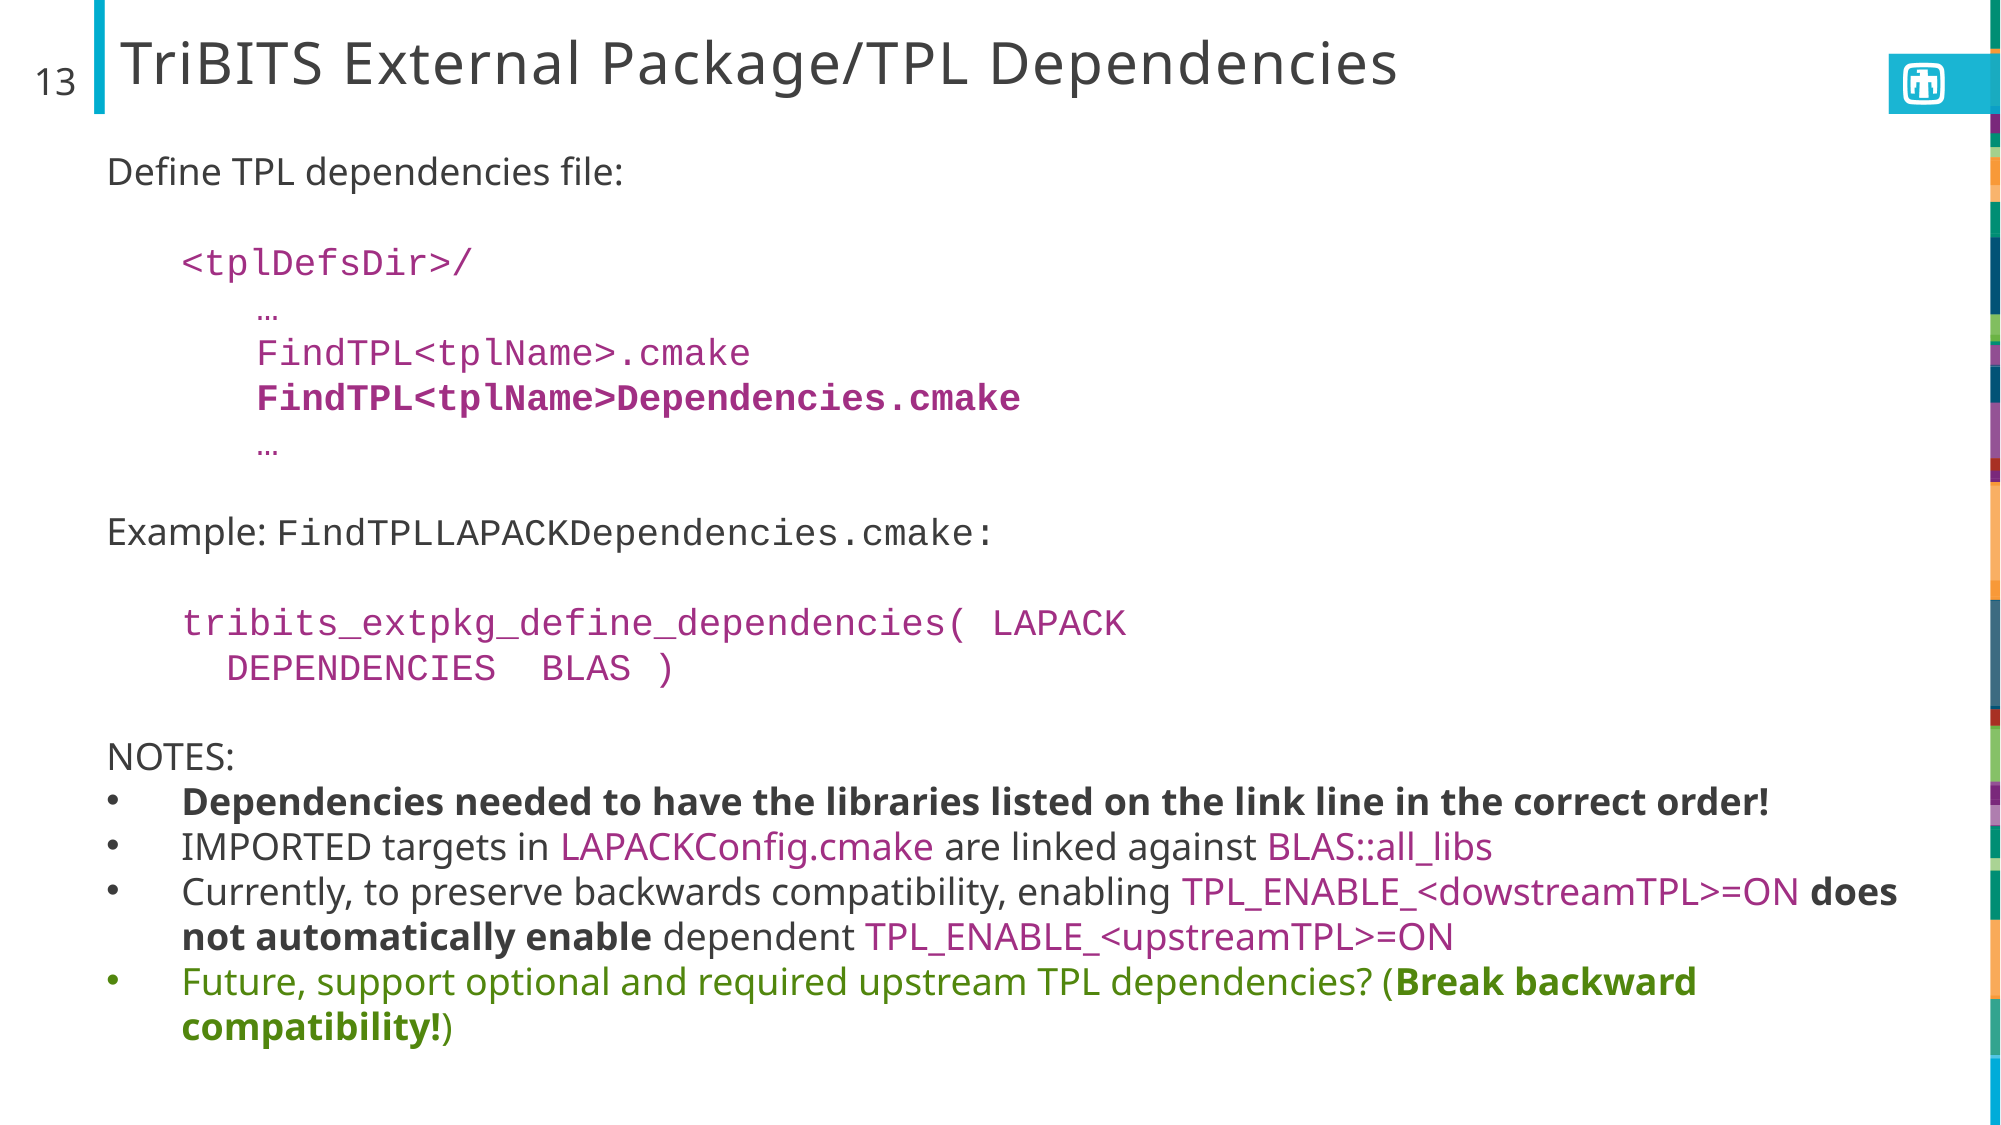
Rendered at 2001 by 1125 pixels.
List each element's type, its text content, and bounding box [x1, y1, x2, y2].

picture [0, 0, 2001, 1125]
slide_number 13 [0, 58, 92, 153]
title TriBITS External Package/TPL Dependencies [113, 29, 1699, 112]
text_box Define TPL dependencies file: <tplDefsDir>/ … FindTPL<tplName>.cmake FindTPL<tplName>Dependencies.cmake … Example: FindTPLLAPACKDependencies.cmake: tribits_extpkg_define_dependencies( LAPACK DEPENDENCIES BLAS ) NOTES: Dependencies needed to have the libraries listed on the link line in the correct order! IMPORTED targets in LAPACKConfig.cmake are linked against BLAS::all_libs Currently, to preserve backwards compatibility, enabling TPL_ENABLE_<dowstreamTPL>=ON does not automatically enable dependent TPL_ENABLE_<upstreamTPL>=ON Future, support optional and required upstream TPL dependencies? (Break backward compatibility!) [91, 140, 1922, 1055]
text_box 13 [2, 52, 92, 113]
